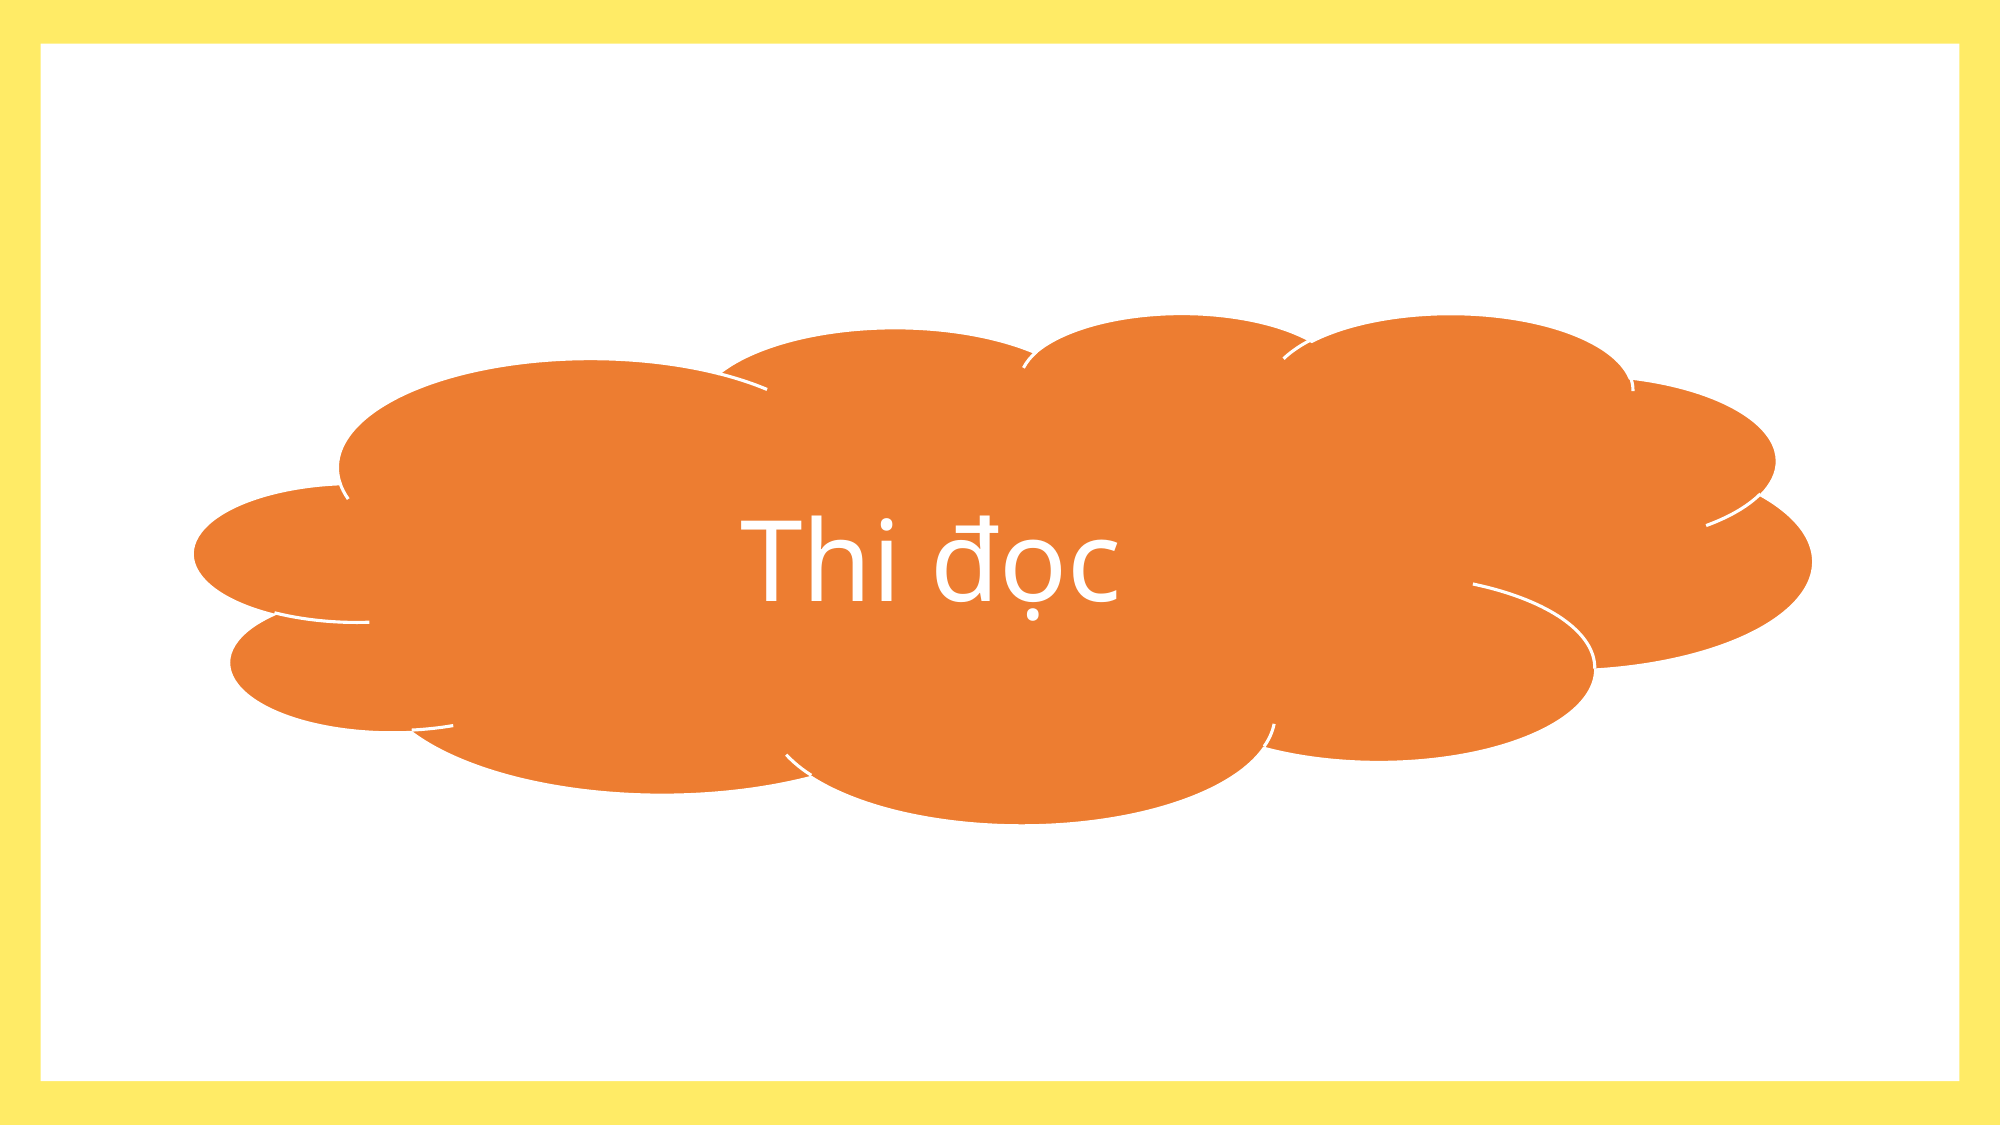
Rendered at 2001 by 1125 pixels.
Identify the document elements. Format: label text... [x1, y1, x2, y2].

text_box Thi đọc [190, 312, 1816, 828]
